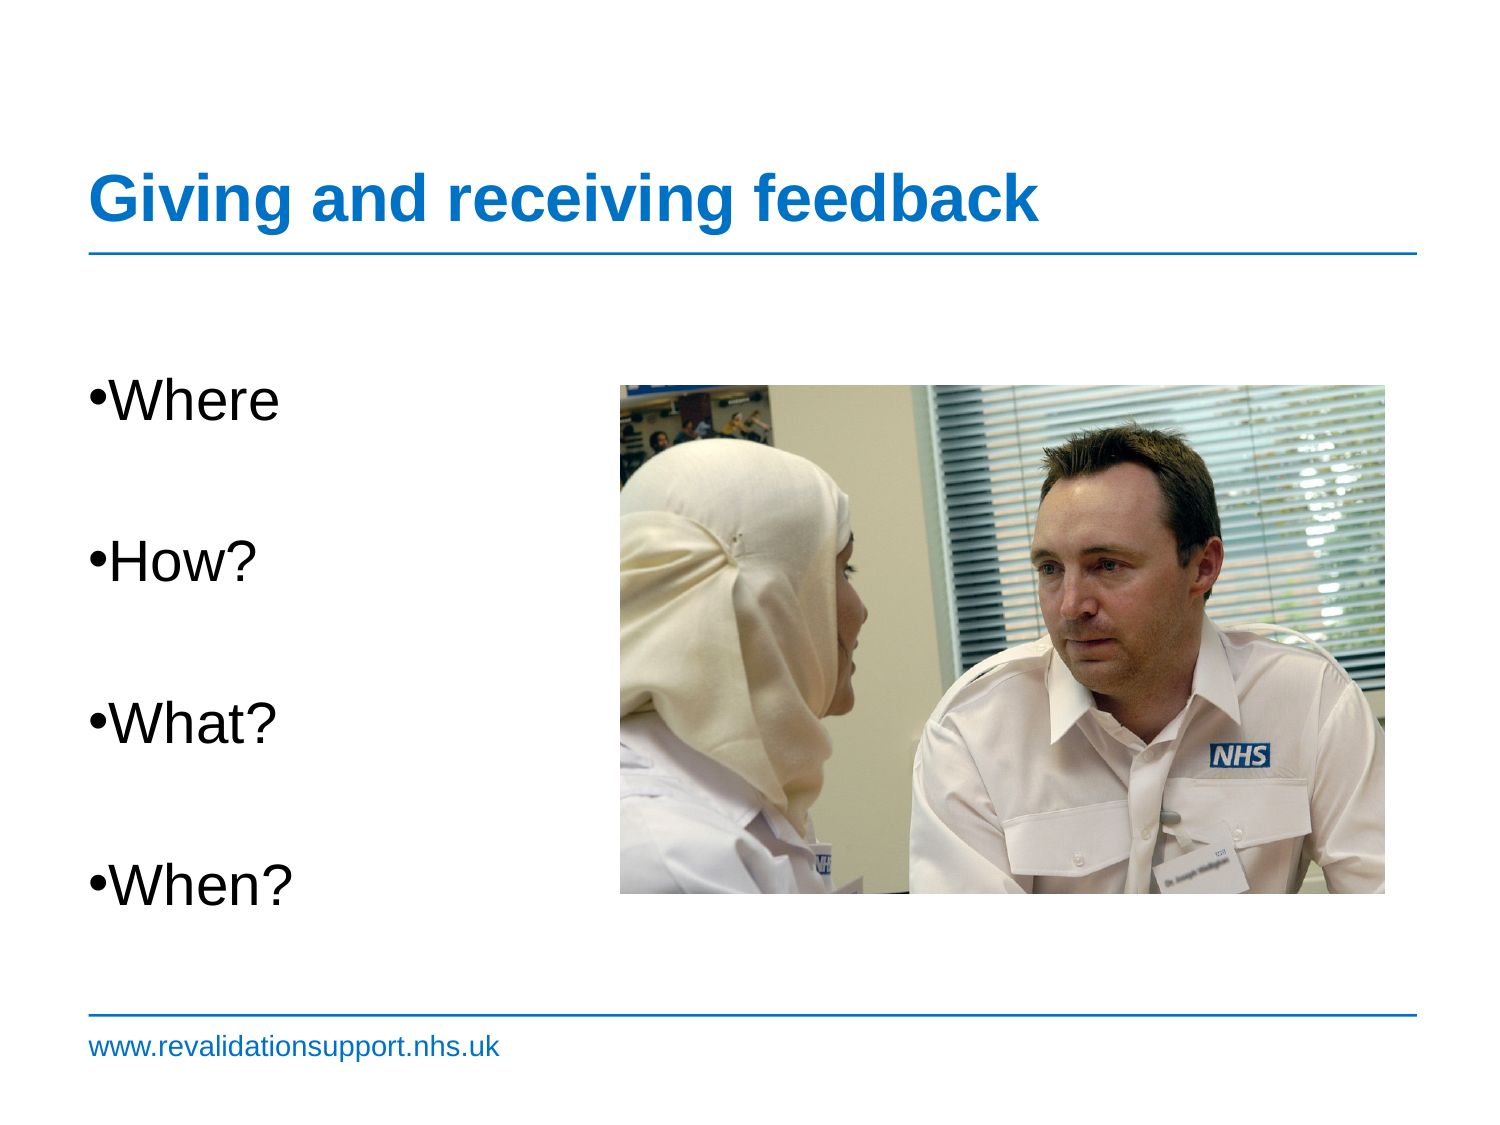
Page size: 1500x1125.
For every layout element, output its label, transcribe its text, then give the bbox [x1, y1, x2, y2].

title Giving and receiving feedback [88, 88, 1412, 237]
footer www.revalidationsupport.nhs.uk [88, 1027, 1417, 1088]
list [619, 385, 1385, 894]
list Where How? What? When? [88, 279, 741, 989]
